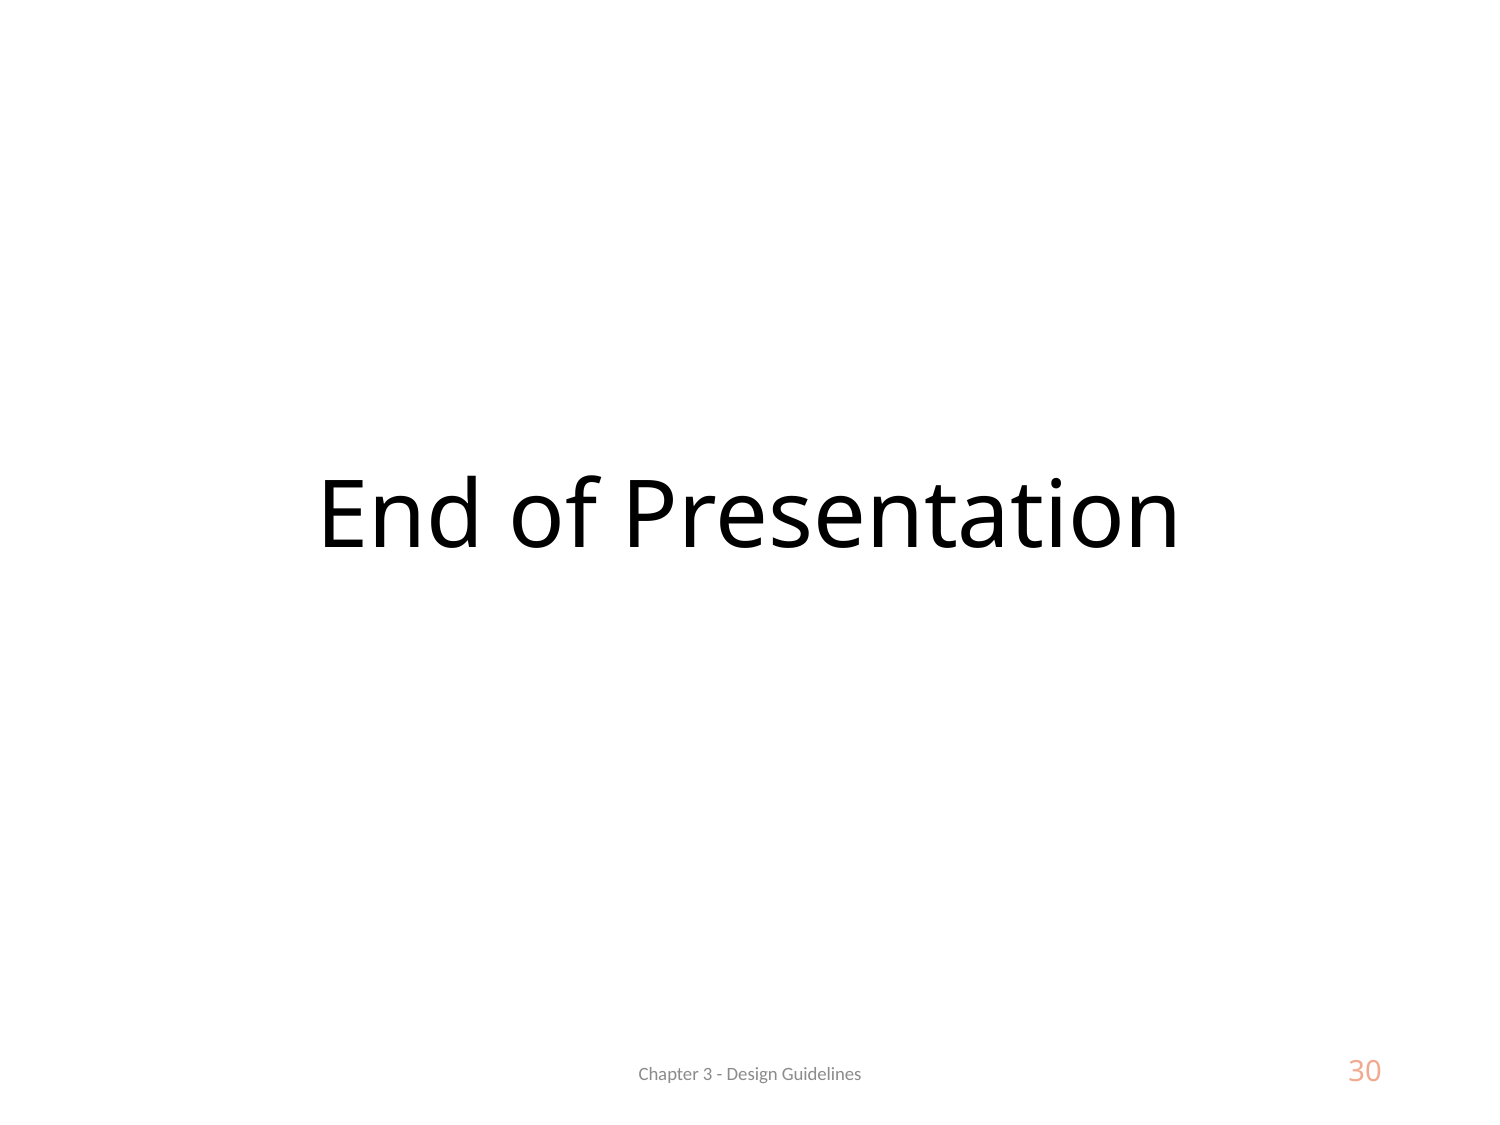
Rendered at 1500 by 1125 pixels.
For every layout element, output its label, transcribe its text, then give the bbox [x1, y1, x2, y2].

title End of Presentation [187, 184, 1313, 576]
footer Chapter 3 - Design Guidelines [496, 1042, 1004, 1103]
slide_number 30 [1059, 1042, 1397, 1103]
